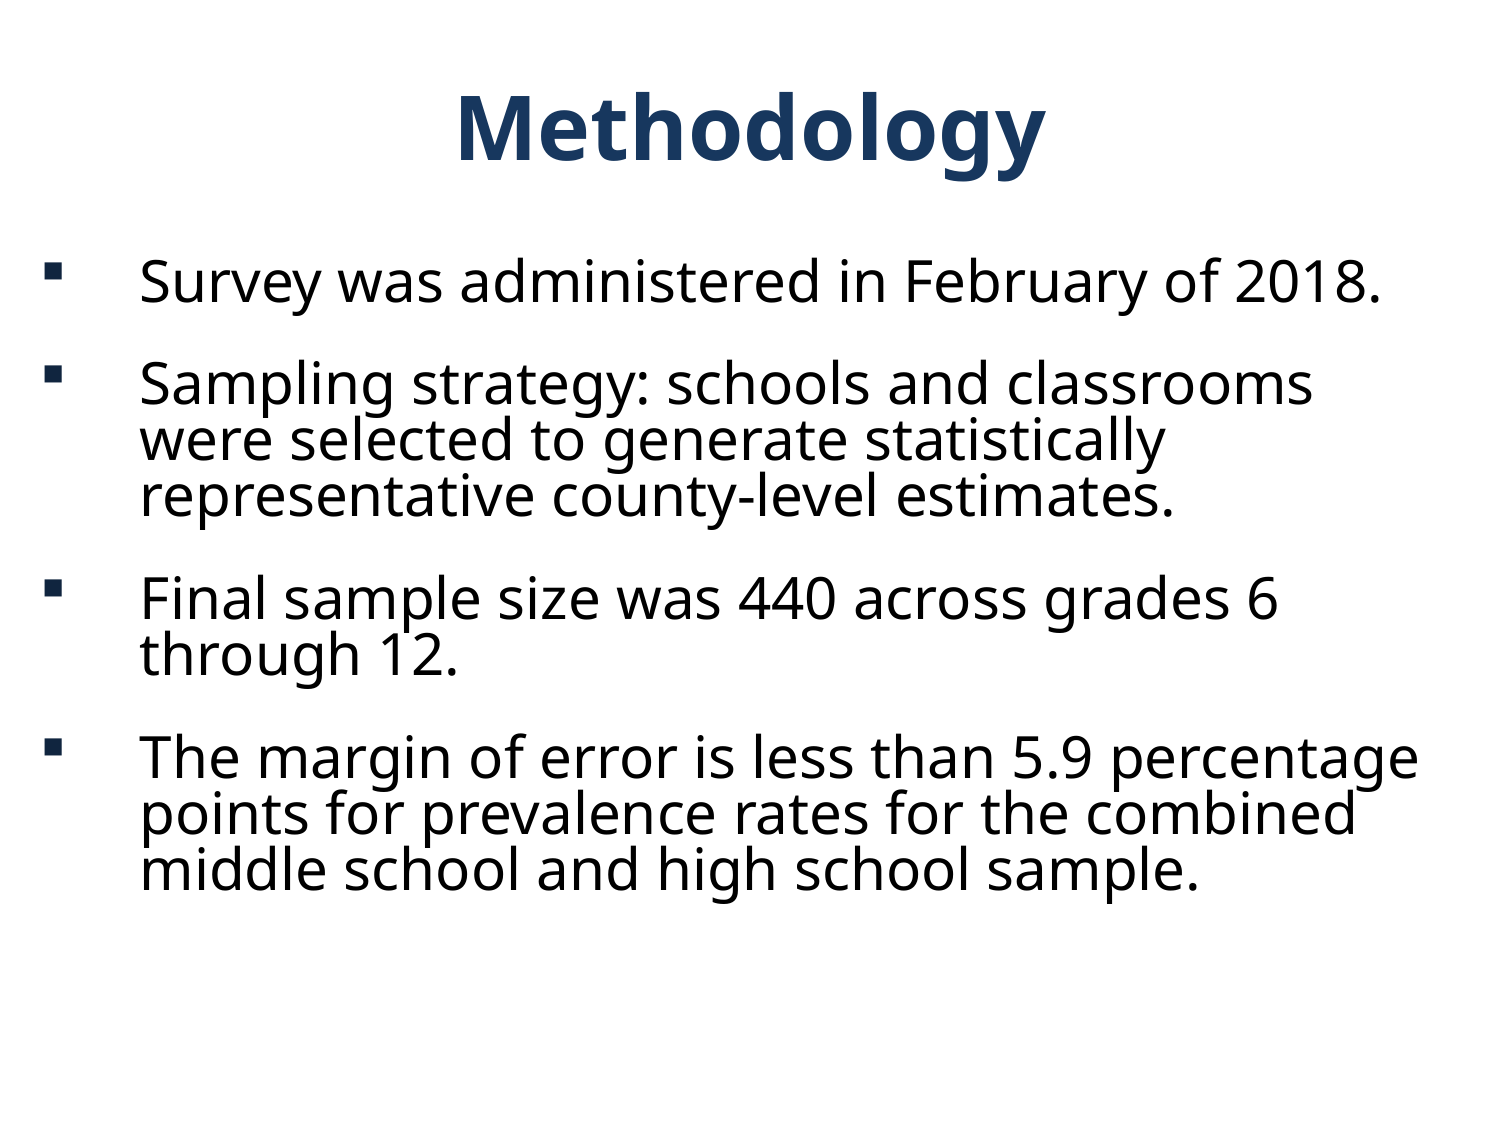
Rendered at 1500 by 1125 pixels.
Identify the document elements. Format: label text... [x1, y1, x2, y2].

text_box Survey was administered in February of 2018. Sampling strategy: schools and classrooms were selected to generate statistically representative county-level estimates. Final sample size was 440 across grades 6 through 12. The margin of error is less than 5.9 percentage points for prevalence rates for the combined middle school and high school sample. [24, 249, 1475, 975]
text_box Methodology [37, 75, 1463, 187]
